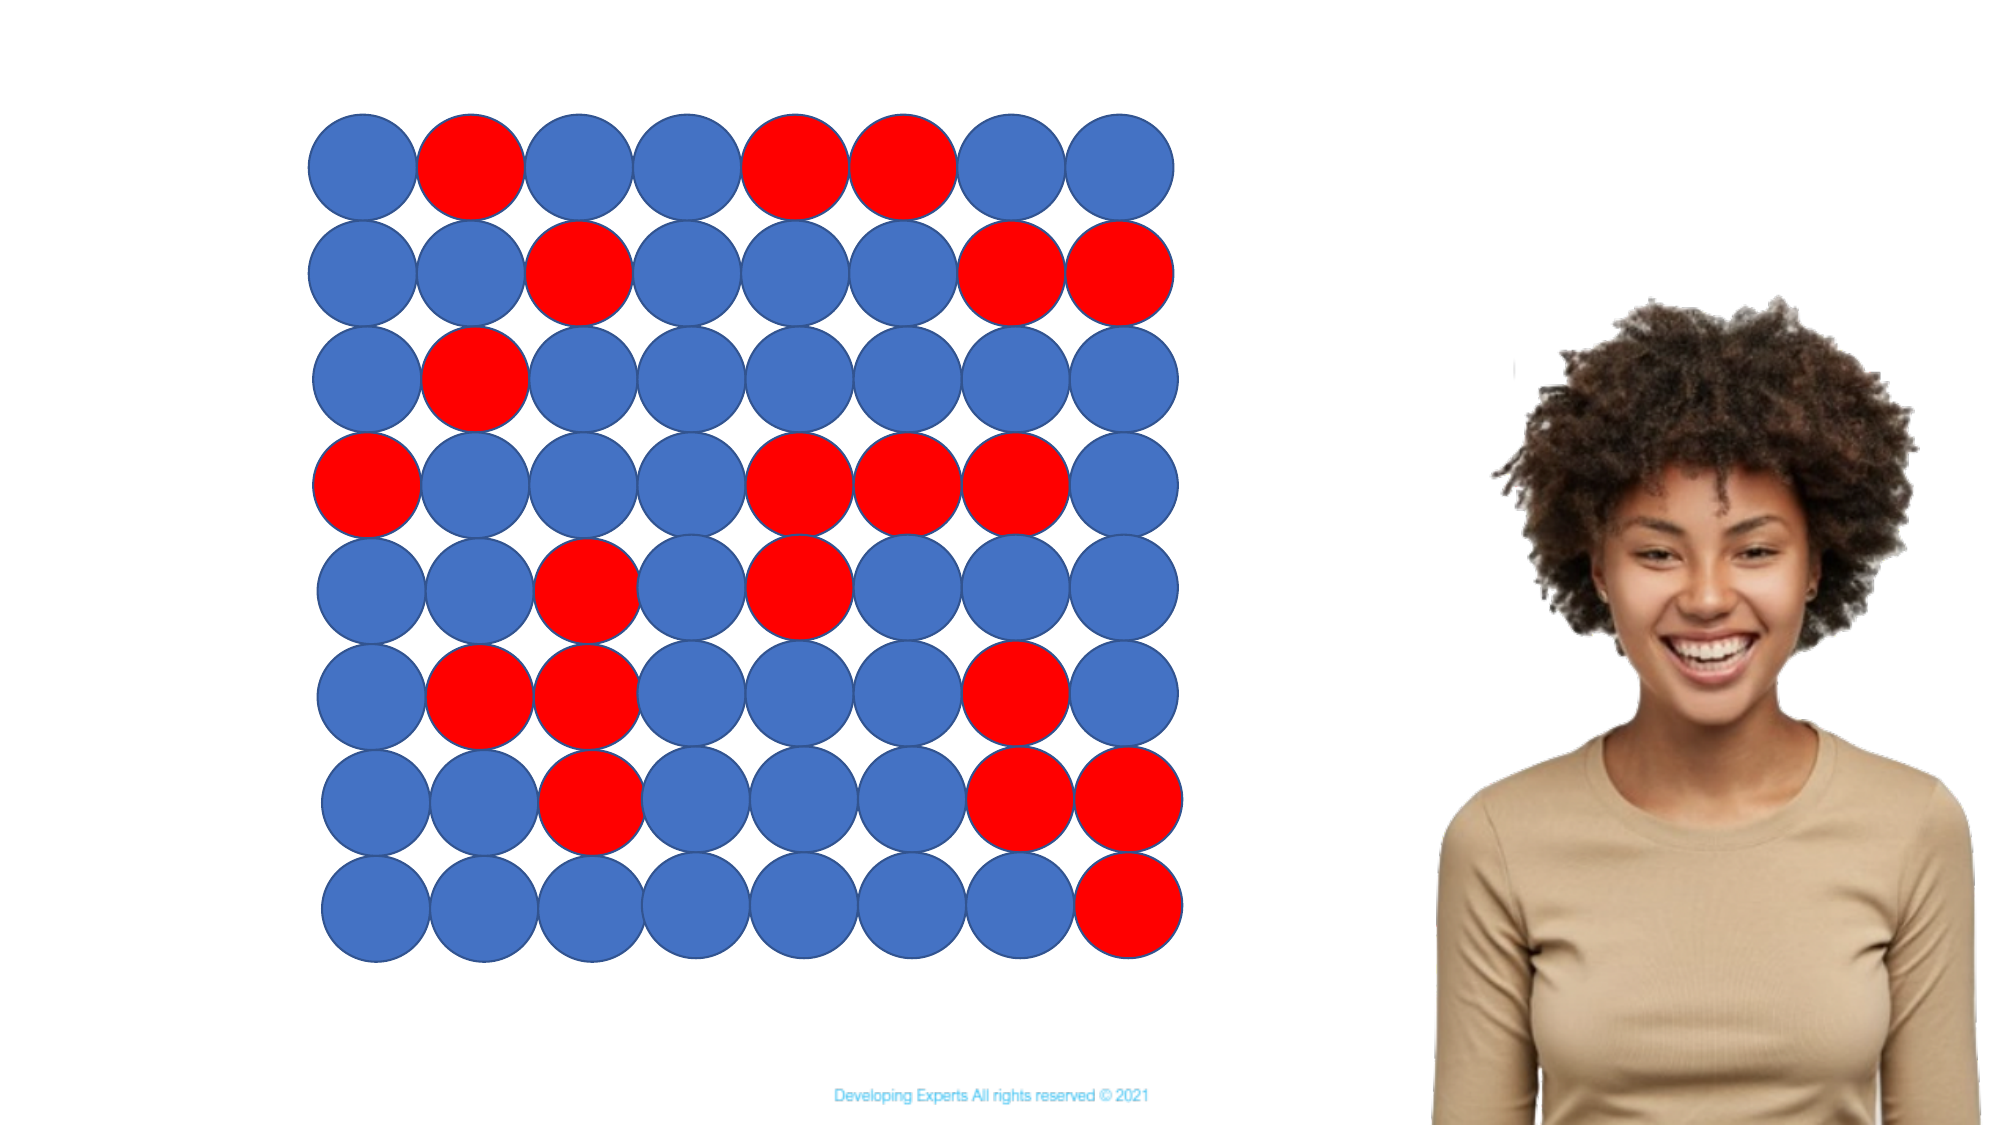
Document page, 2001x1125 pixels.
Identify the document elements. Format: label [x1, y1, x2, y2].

text_box [848, 113, 957, 221]
text_box [320, 748, 430, 856]
text_box [856, 745, 966, 852]
text_box [316, 537, 426, 644]
text_box [744, 533, 854, 640]
text_box [965, 745, 1074, 852]
text_box [420, 431, 529, 539]
text_box [420, 325, 529, 432]
text_box [429, 748, 538, 856]
text_box [960, 325, 1070, 432]
text_box [740, 219, 849, 327]
text_box [748, 851, 858, 960]
text_box [1073, 851, 1184, 960]
text_box [740, 113, 849, 221]
text_box [852, 431, 962, 536]
text_box [640, 745, 750, 852]
text_box [636, 533, 745, 640]
text_box [1068, 431, 1179, 536]
text_box [528, 325, 637, 432]
text_box [631, 219, 741, 327]
text_box [636, 639, 746, 747]
text_box [1068, 533, 1179, 641]
text_box [424, 537, 534, 644]
picture [821, 1072, 1179, 1125]
text_box [852, 325, 962, 432]
text_box [1068, 639, 1179, 747]
text_box [640, 851, 750, 960]
text_box [532, 537, 640, 644]
text_box [523, 219, 633, 327]
text_box [312, 431, 421, 539]
text_box [320, 854, 430, 963]
text_box [636, 431, 745, 536]
text_box [429, 854, 538, 963]
picture [1336, 220, 2000, 1125]
text_box [1064, 113, 1175, 220]
text_box [537, 748, 645, 856]
text_box [537, 854, 645, 963]
text_box [848, 219, 957, 327]
text_box [631, 113, 741, 221]
text_box [1073, 745, 1184, 852]
text_box [960, 431, 1070, 536]
text_box [307, 219, 417, 327]
text_box [960, 533, 1070, 641]
text_box [316, 643, 426, 751]
text_box [852, 639, 962, 747]
text_box [852, 533, 962, 641]
text_box [312, 325, 421, 432]
text_box [1068, 325, 1179, 432]
text_box [415, 113, 525, 221]
text_box [528, 431, 637, 539]
text_box [748, 745, 858, 852]
text_box [744, 639, 854, 747]
text_box [956, 113, 1065, 221]
text_box [1064, 219, 1175, 327]
text_box [960, 639, 1070, 747]
text_box [307, 113, 417, 221]
text_box [532, 643, 640, 750]
text_box [965, 851, 1074, 960]
text_box [744, 431, 854, 536]
text_box [744, 325, 854, 432]
text_box [856, 851, 966, 960]
text_box [956, 219, 1065, 327]
text_box [523, 113, 633, 221]
text_box [424, 643, 534, 750]
text_box [636, 325, 745, 432]
text_box [415, 219, 525, 327]
